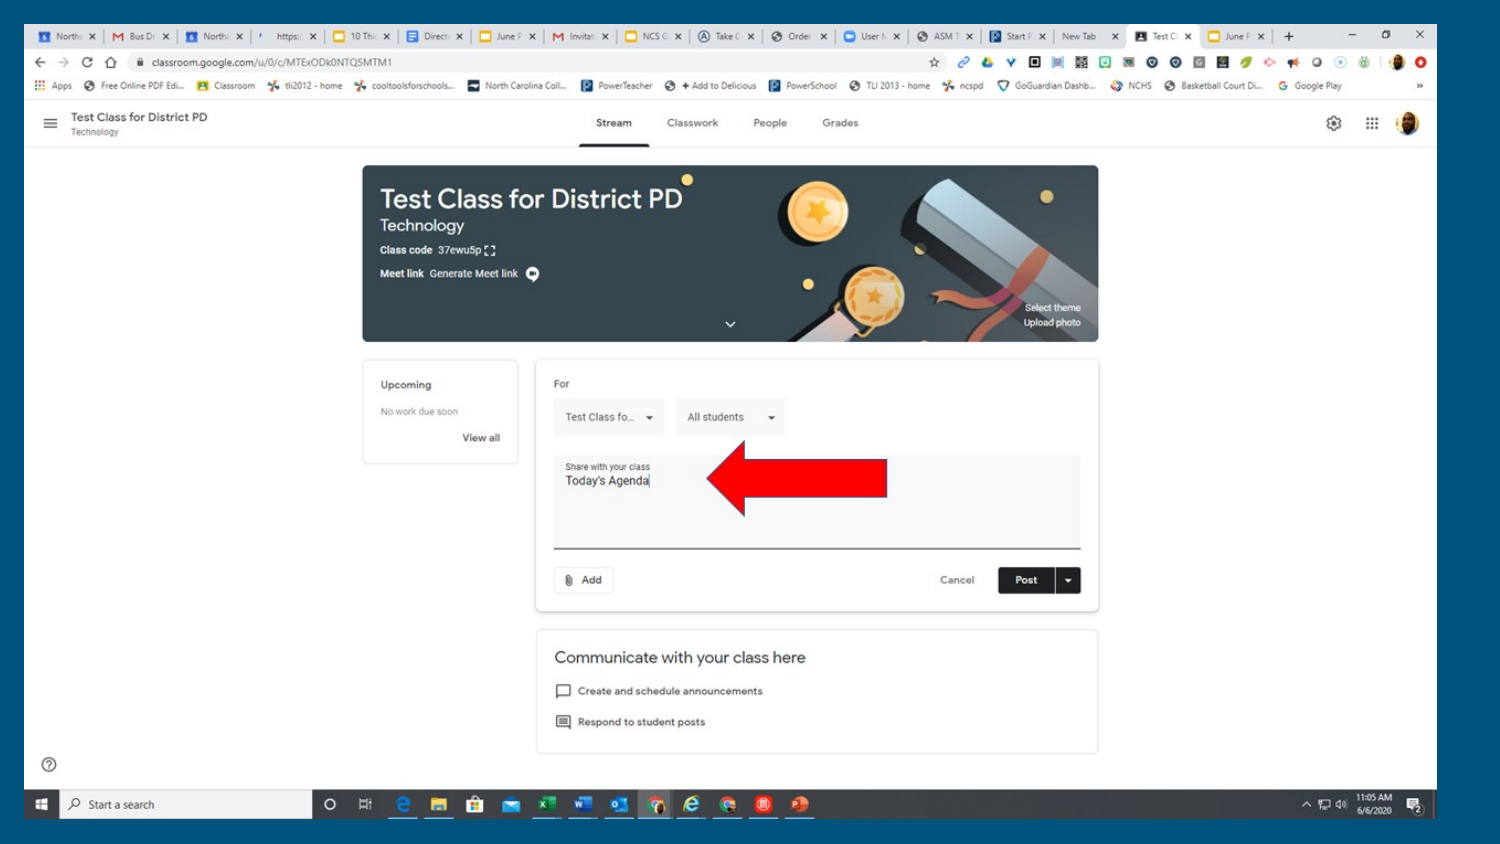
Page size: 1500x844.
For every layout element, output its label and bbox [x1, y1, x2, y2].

picture [25, 25, 1436, 818]
